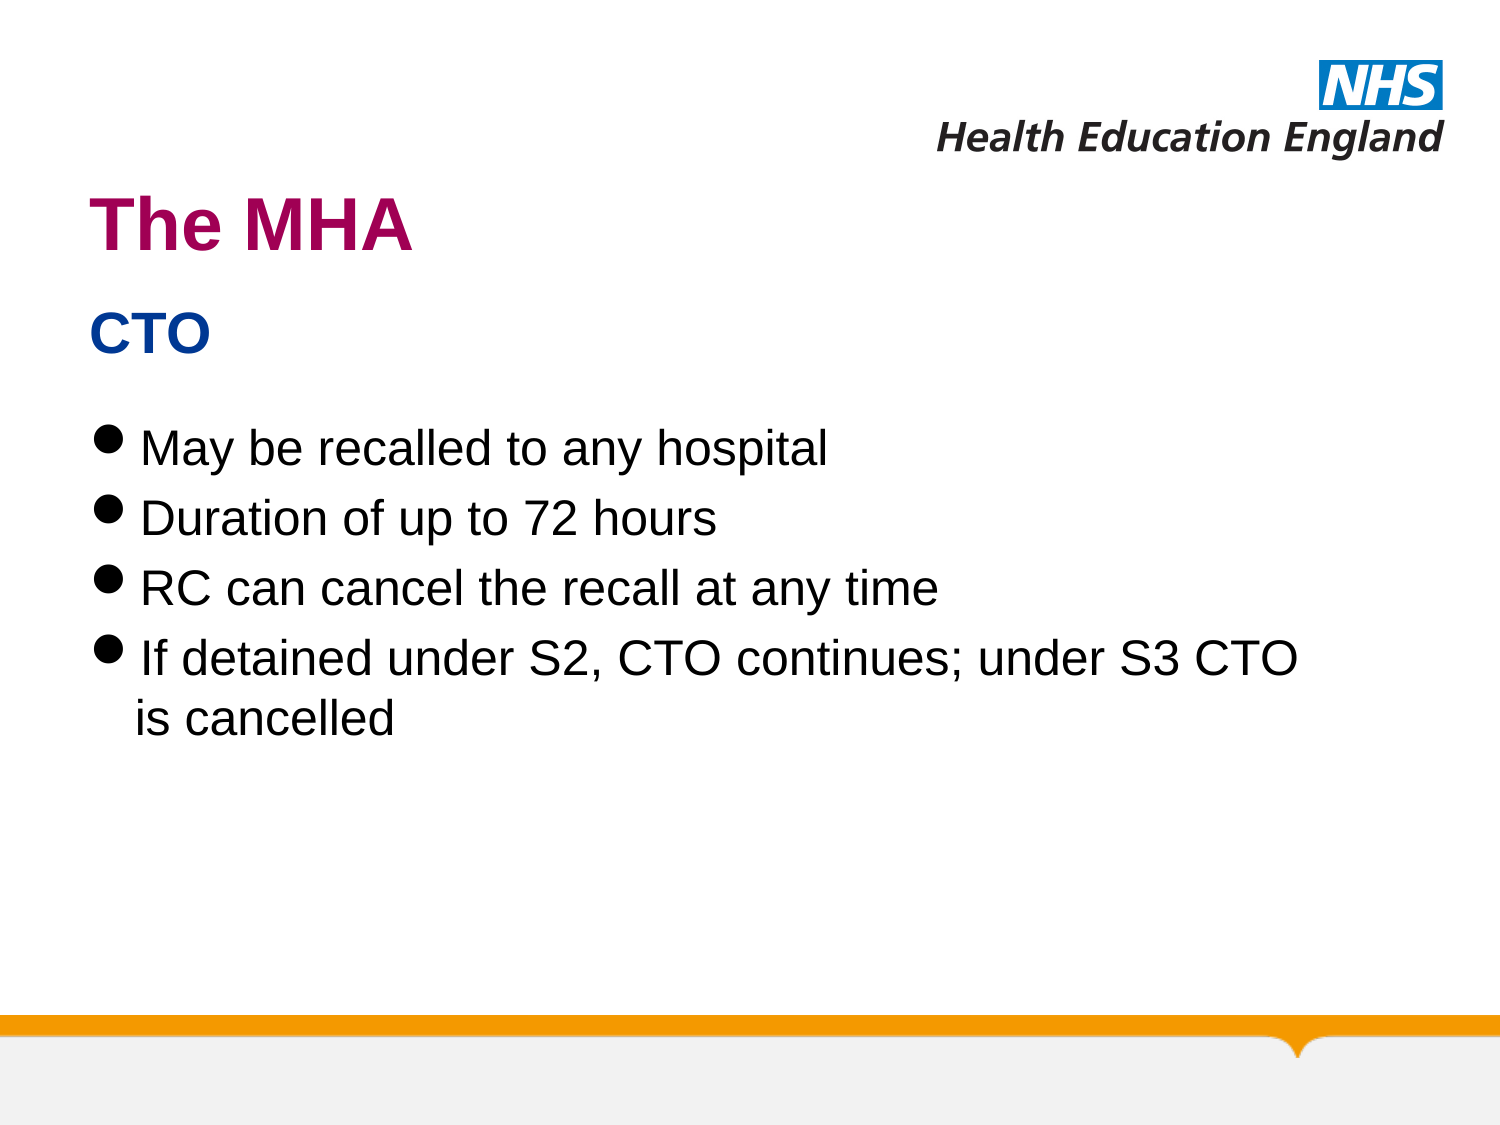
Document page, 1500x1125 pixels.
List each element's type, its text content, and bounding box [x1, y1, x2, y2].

picture [936, 59, 1445, 161]
title The MHA [75, 168, 1350, 280]
list May be recalled to any hospital Duration of up to 72 hours RC can cancel the recall at any time If detained under S2, CTO continues; under S3 CTO is cancelled [75, 407, 1361, 811]
subtitle CTO [75, 288, 1125, 384]
